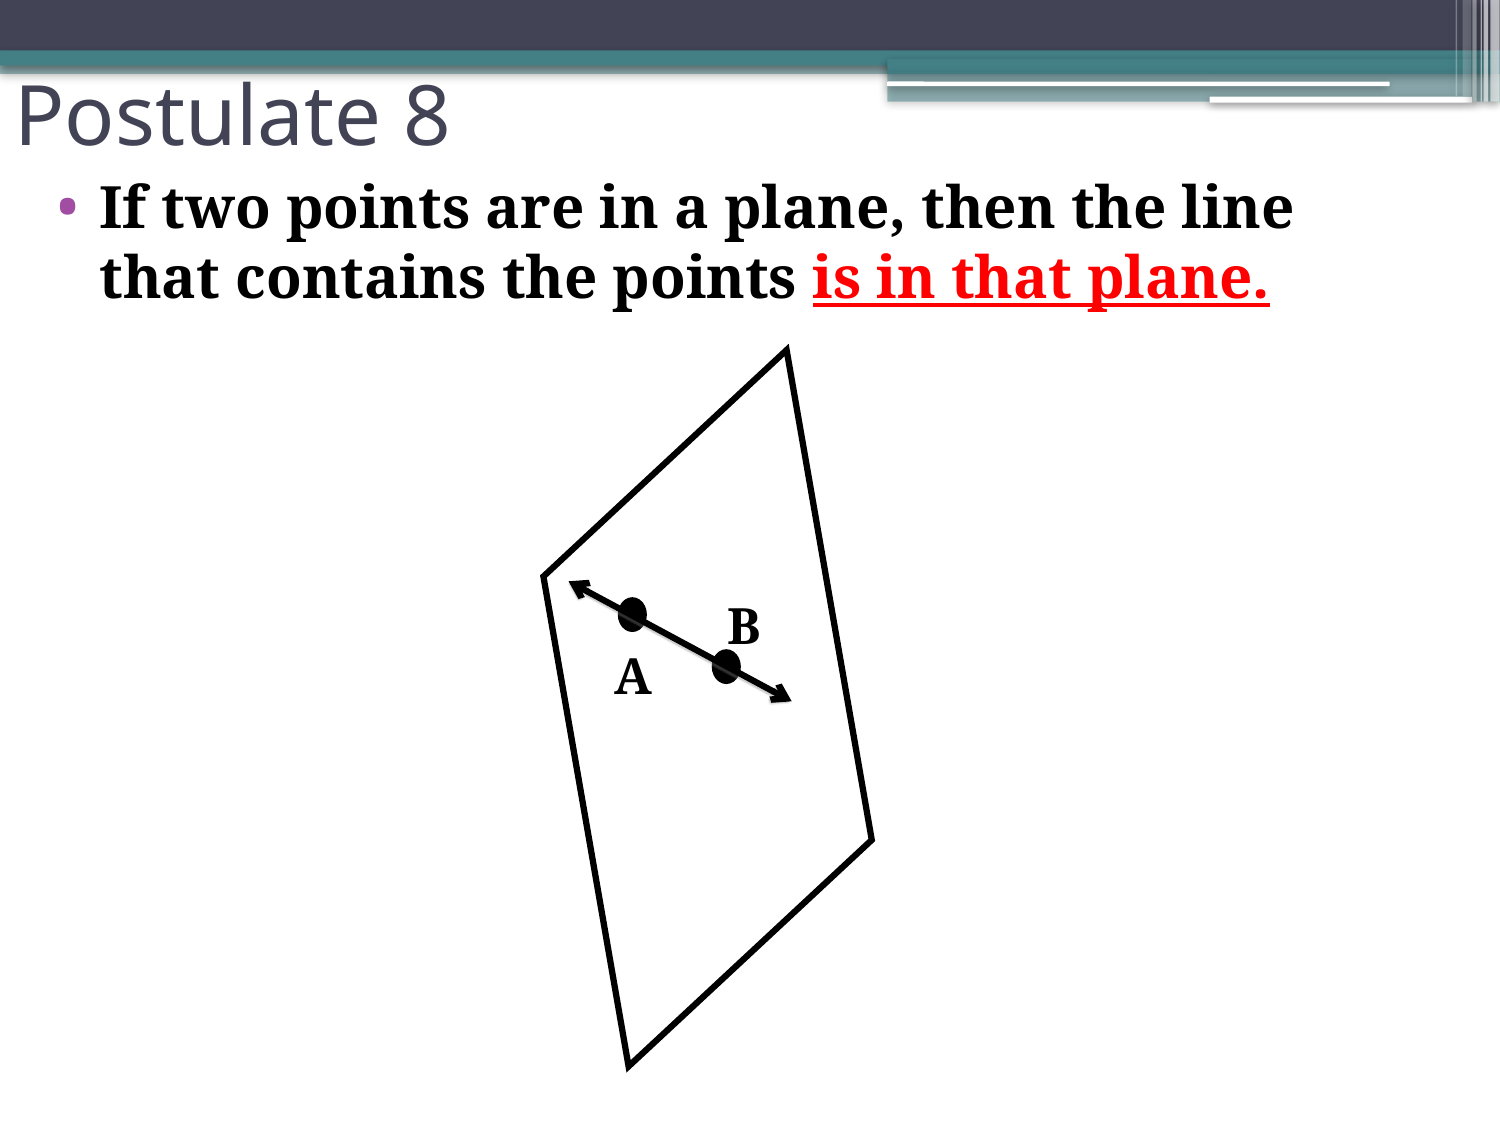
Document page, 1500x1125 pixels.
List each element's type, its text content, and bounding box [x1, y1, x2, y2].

text_box [543, 363, 872, 1067]
list If two points are in a plane, then the line that contains the points is in that plane. [24, 162, 1375, 363]
title Postulate 8 [0, 24, 1350, 200]
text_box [568, 581, 792, 702]
